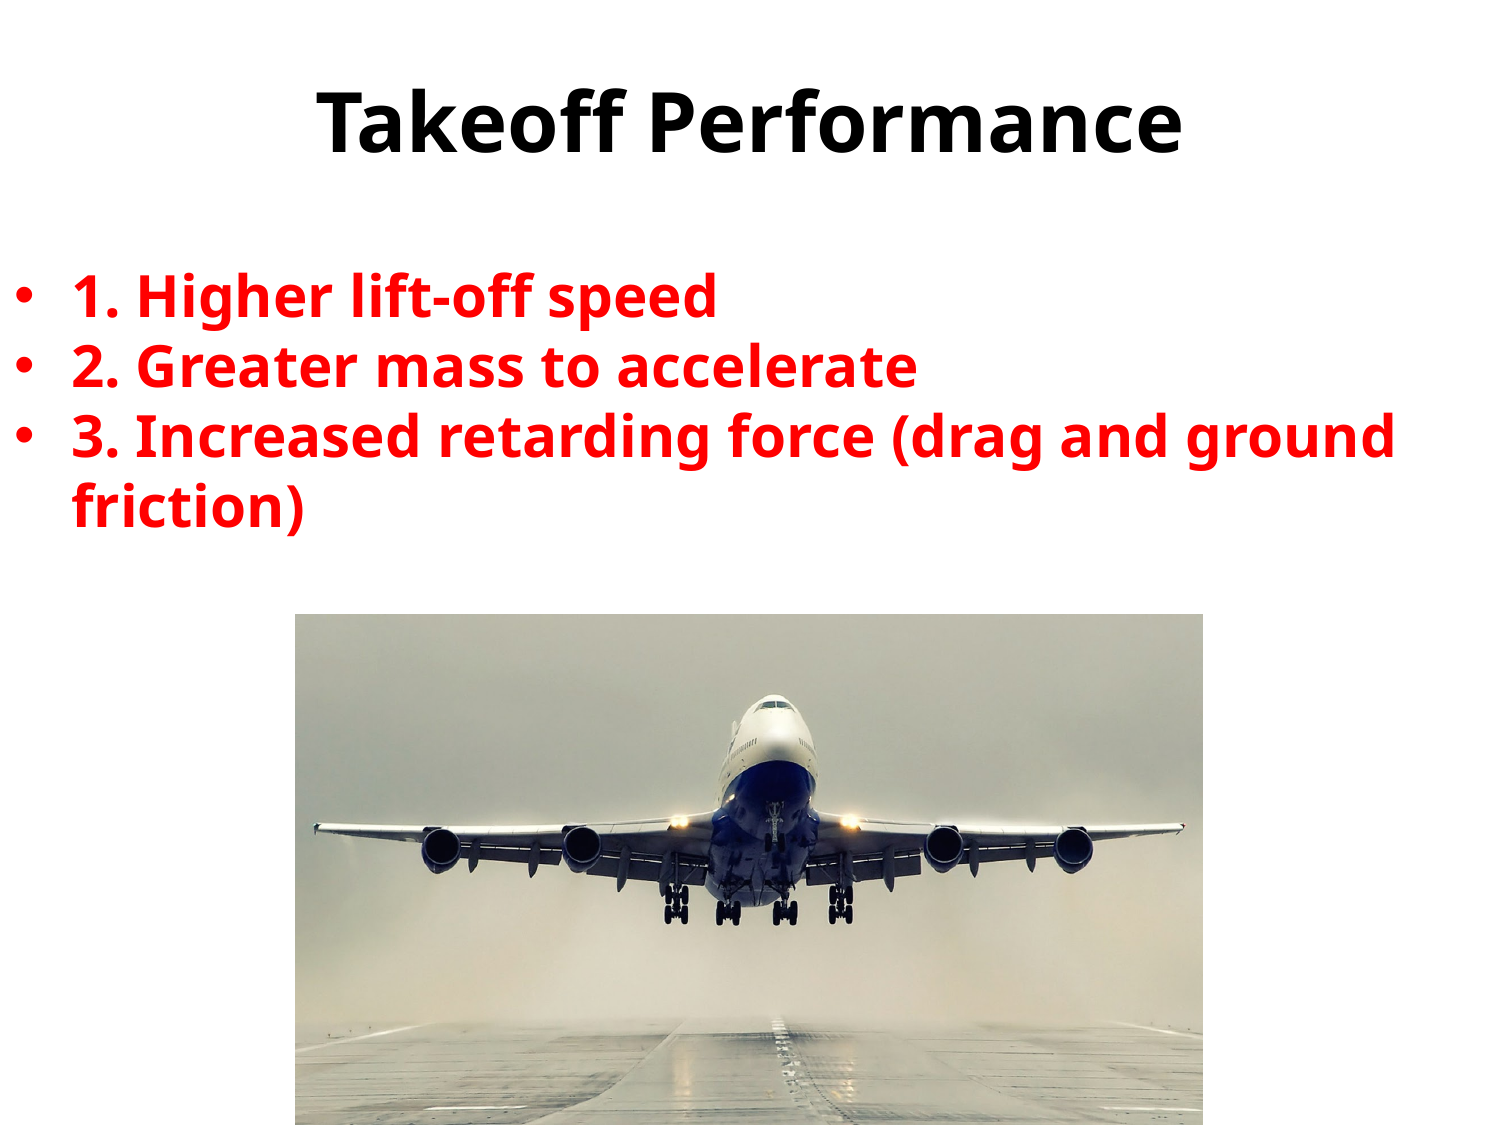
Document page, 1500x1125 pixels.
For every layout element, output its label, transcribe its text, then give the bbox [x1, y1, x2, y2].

text_box 1. Higher lift-off speed 2. Greater mass to accelerate 3. Increased retarding force (drag and ground friction) [0, 252, 1500, 547]
title Takeoff Performance [0, 24, 1500, 213]
picture [294, 614, 1203, 1125]
